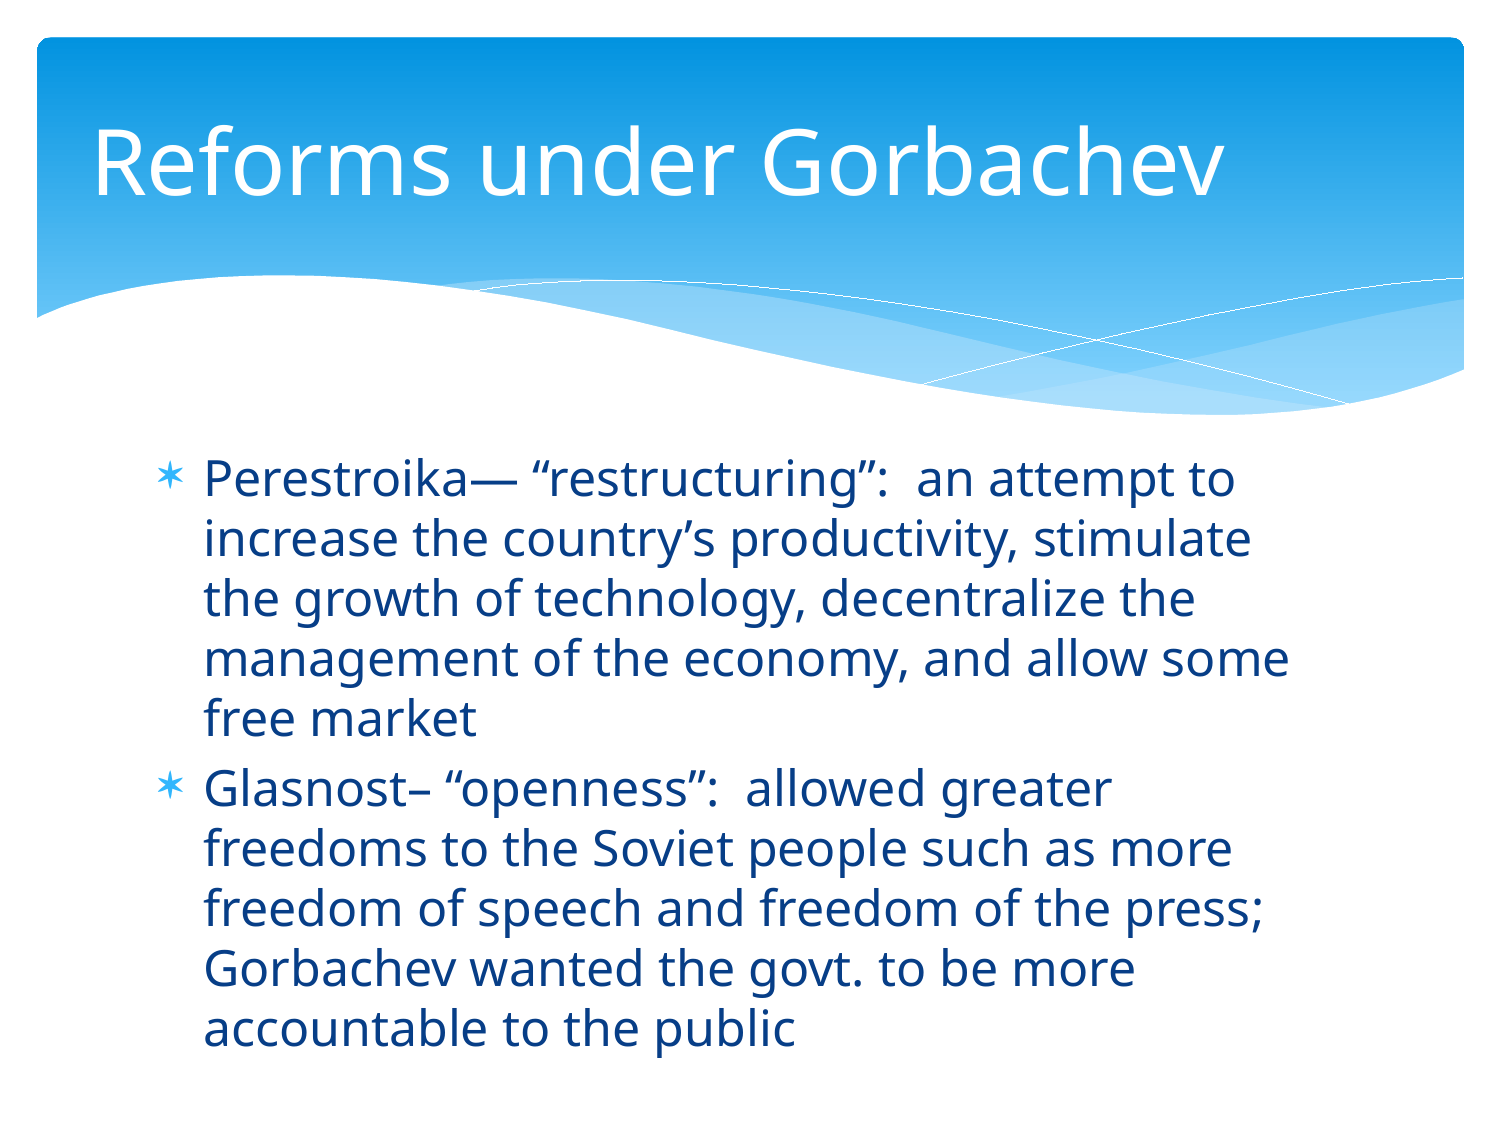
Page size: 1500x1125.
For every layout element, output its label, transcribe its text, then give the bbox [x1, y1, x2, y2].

title Reforms under Gorbachev [75, 55, 1425, 261]
list Perestroika— “restructuring”: an attempt to increase the country’s productivity, stimulate the growth of technology, decentralize the management of the economy, and allow some free market Glasnost– “openness”: allowed greater freedoms to the Soviet people such as more freedom of speech and freedom of the press; Gorbachev wanted the govt. to be more accountable to the public [143, 438, 1359, 1005]
